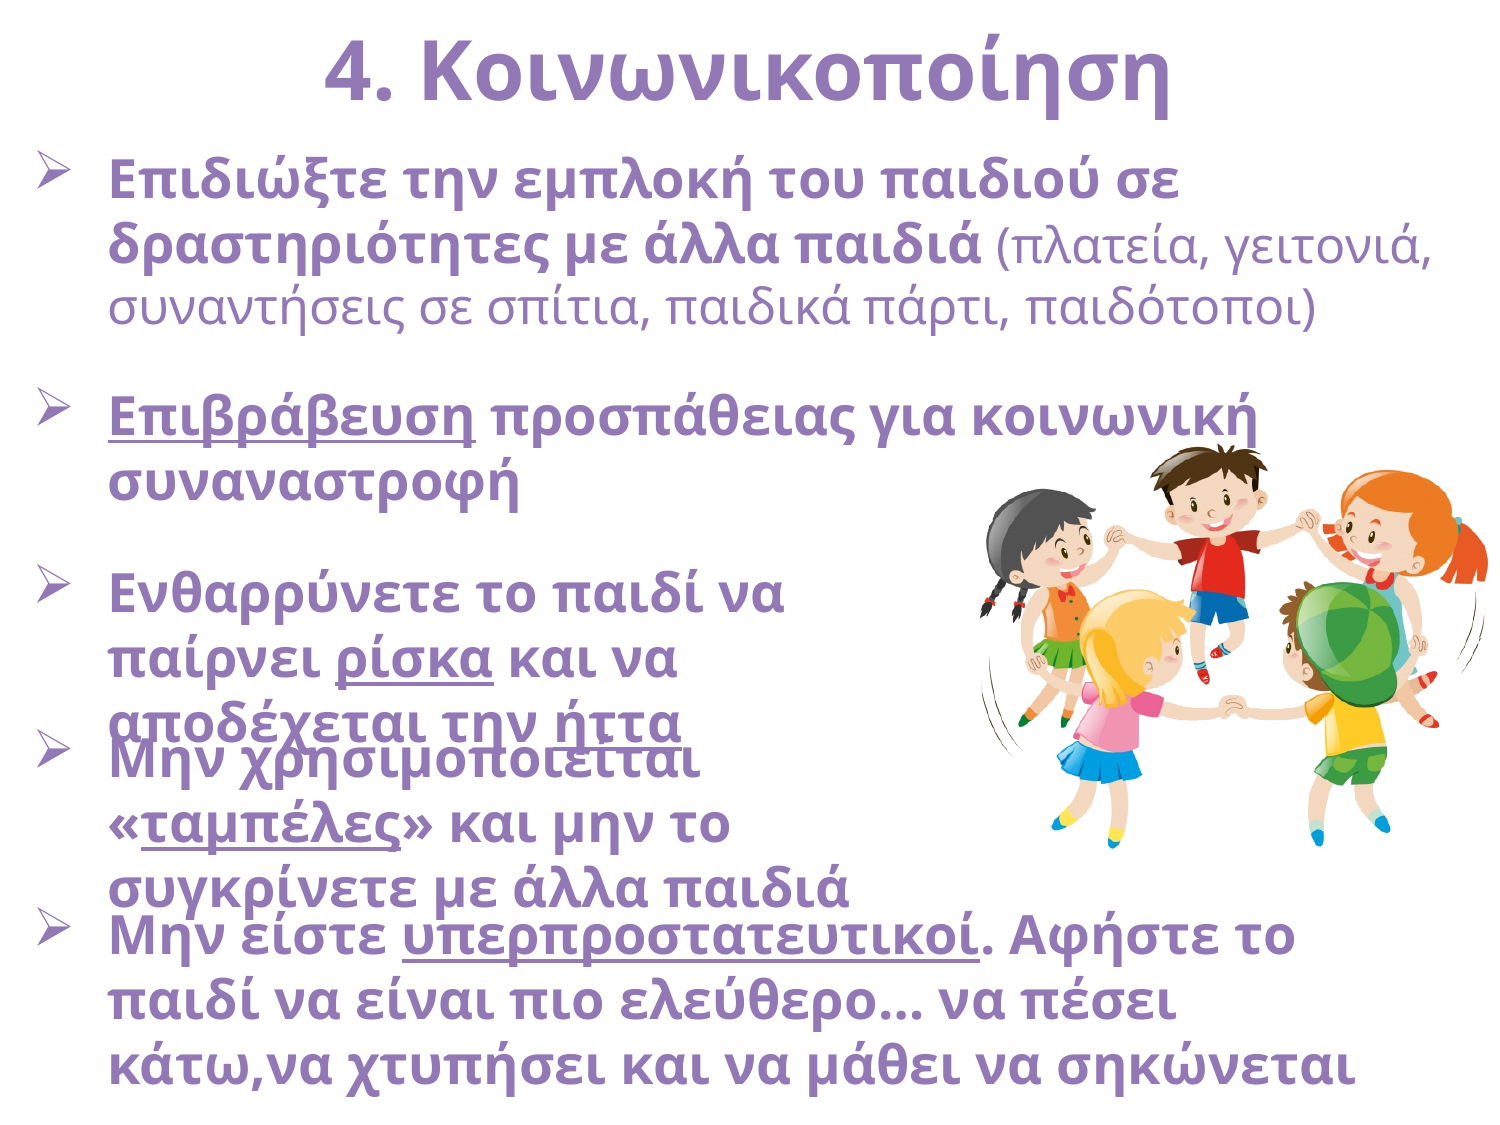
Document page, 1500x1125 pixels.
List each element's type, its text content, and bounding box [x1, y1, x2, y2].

text_box 4. Κοινωνικοποίηση [0, 9, 1500, 125]
text_box Μην χρησιμοποιείται «ταμπέλες» και μην το συγκρίνετε με άλλα παιδιά [17, 715, 957, 893]
text_box Μην είστε υπερπροστατευτικοί. Αφήστε το παιδί να είναι πιο ελεύθερο… να πέσει κάτω,να χτυπήσει και να μάθει να σηκώνεται [17, 893, 1400, 1104]
text_box Επιδιώξτε την εμπλοκή του παιδιού σε δραστηριότητες με άλλα παιδιά (πλατεία, γειτονιά, συναντήσεις σε σπίτια, παιδικά πάρτι, παιδότοποι) [17, 137, 1477, 343]
picture [962, 374, 1500, 918]
text_box Ενθαρρύνετε το παιδί να παίρνει ρίσκα και να αποδέχεται την ήττα [17, 550, 957, 715]
text_box Επιβράβευση προσπάθειας για κοινωνική συναναστροφή [17, 373, 963, 519]
